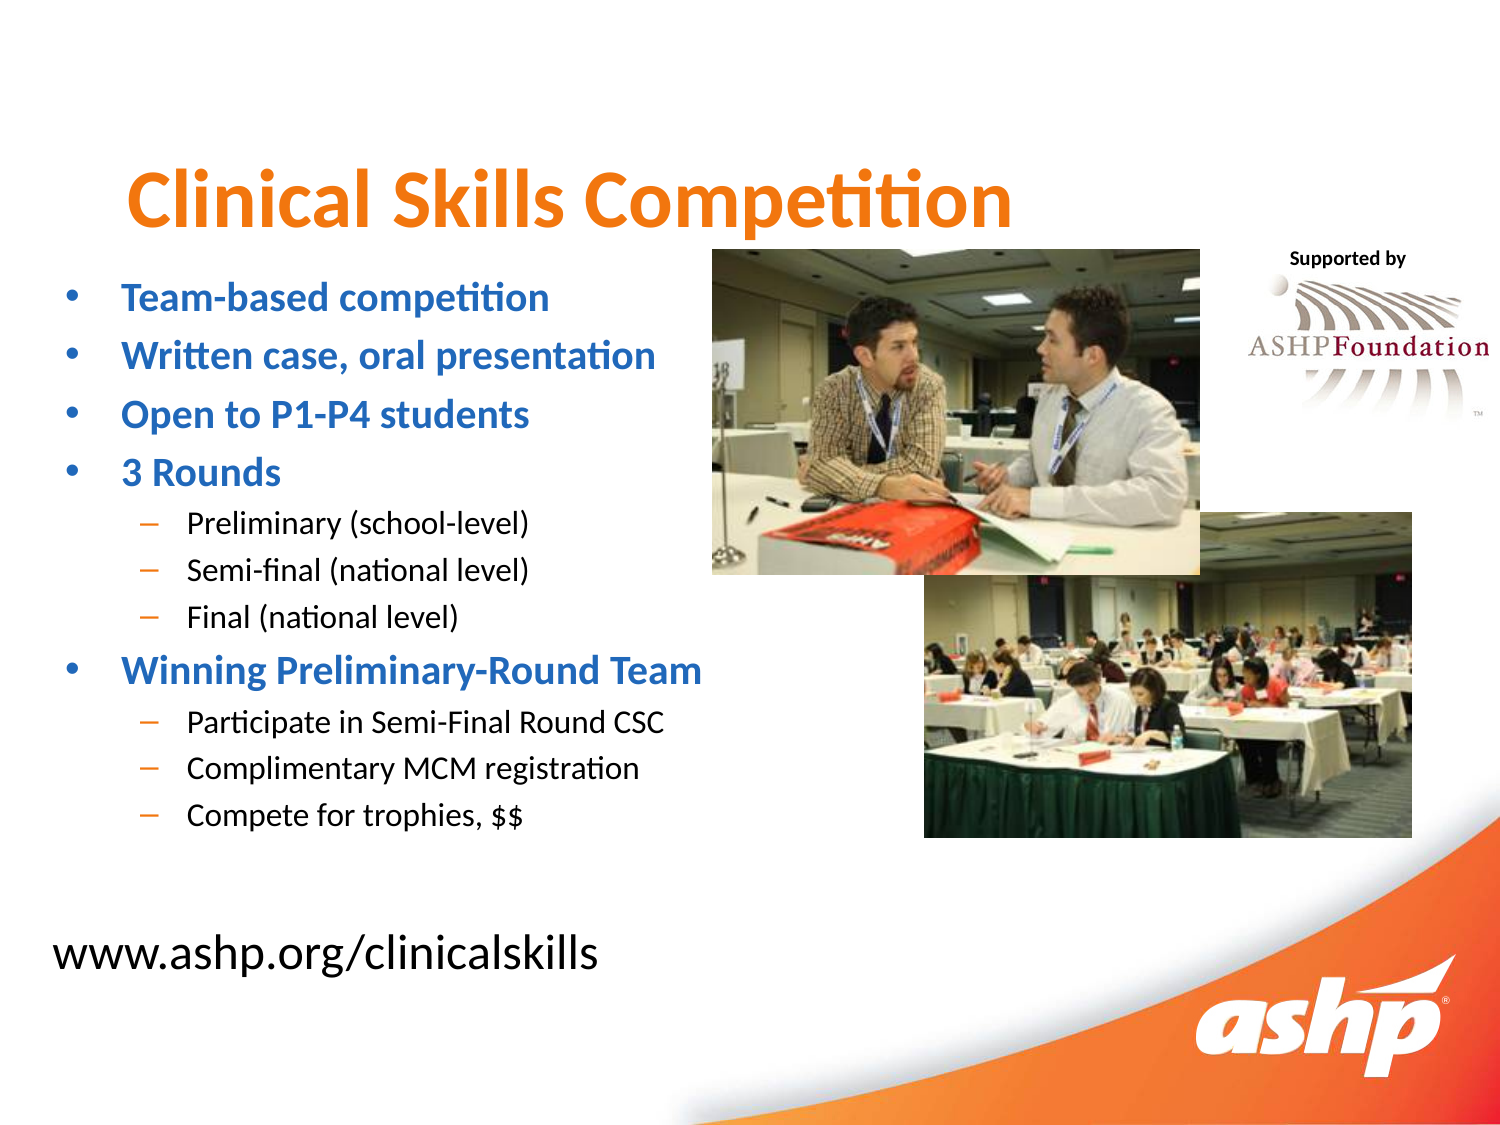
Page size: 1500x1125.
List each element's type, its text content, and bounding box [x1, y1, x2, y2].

text_box Supported by [1275, 237, 1463, 273]
text_box www.ashp.org/clinicalskills [37, 912, 888, 988]
picture [0, 0, 1500, 1125]
title Clinical Skills Competition [112, 99, 1388, 288]
list Team-based competition Written case, oral presentation Open to P1-P4 students 3 Rounds Preliminary (school-level) Semi-final (national level) Final (national level) Winning Preliminary-Round Team Participate in Semi-Final Round CSC Complimentary MCM registration Compete for trophies, $$ [50, 262, 738, 912]
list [924, 512, 1412, 838]
